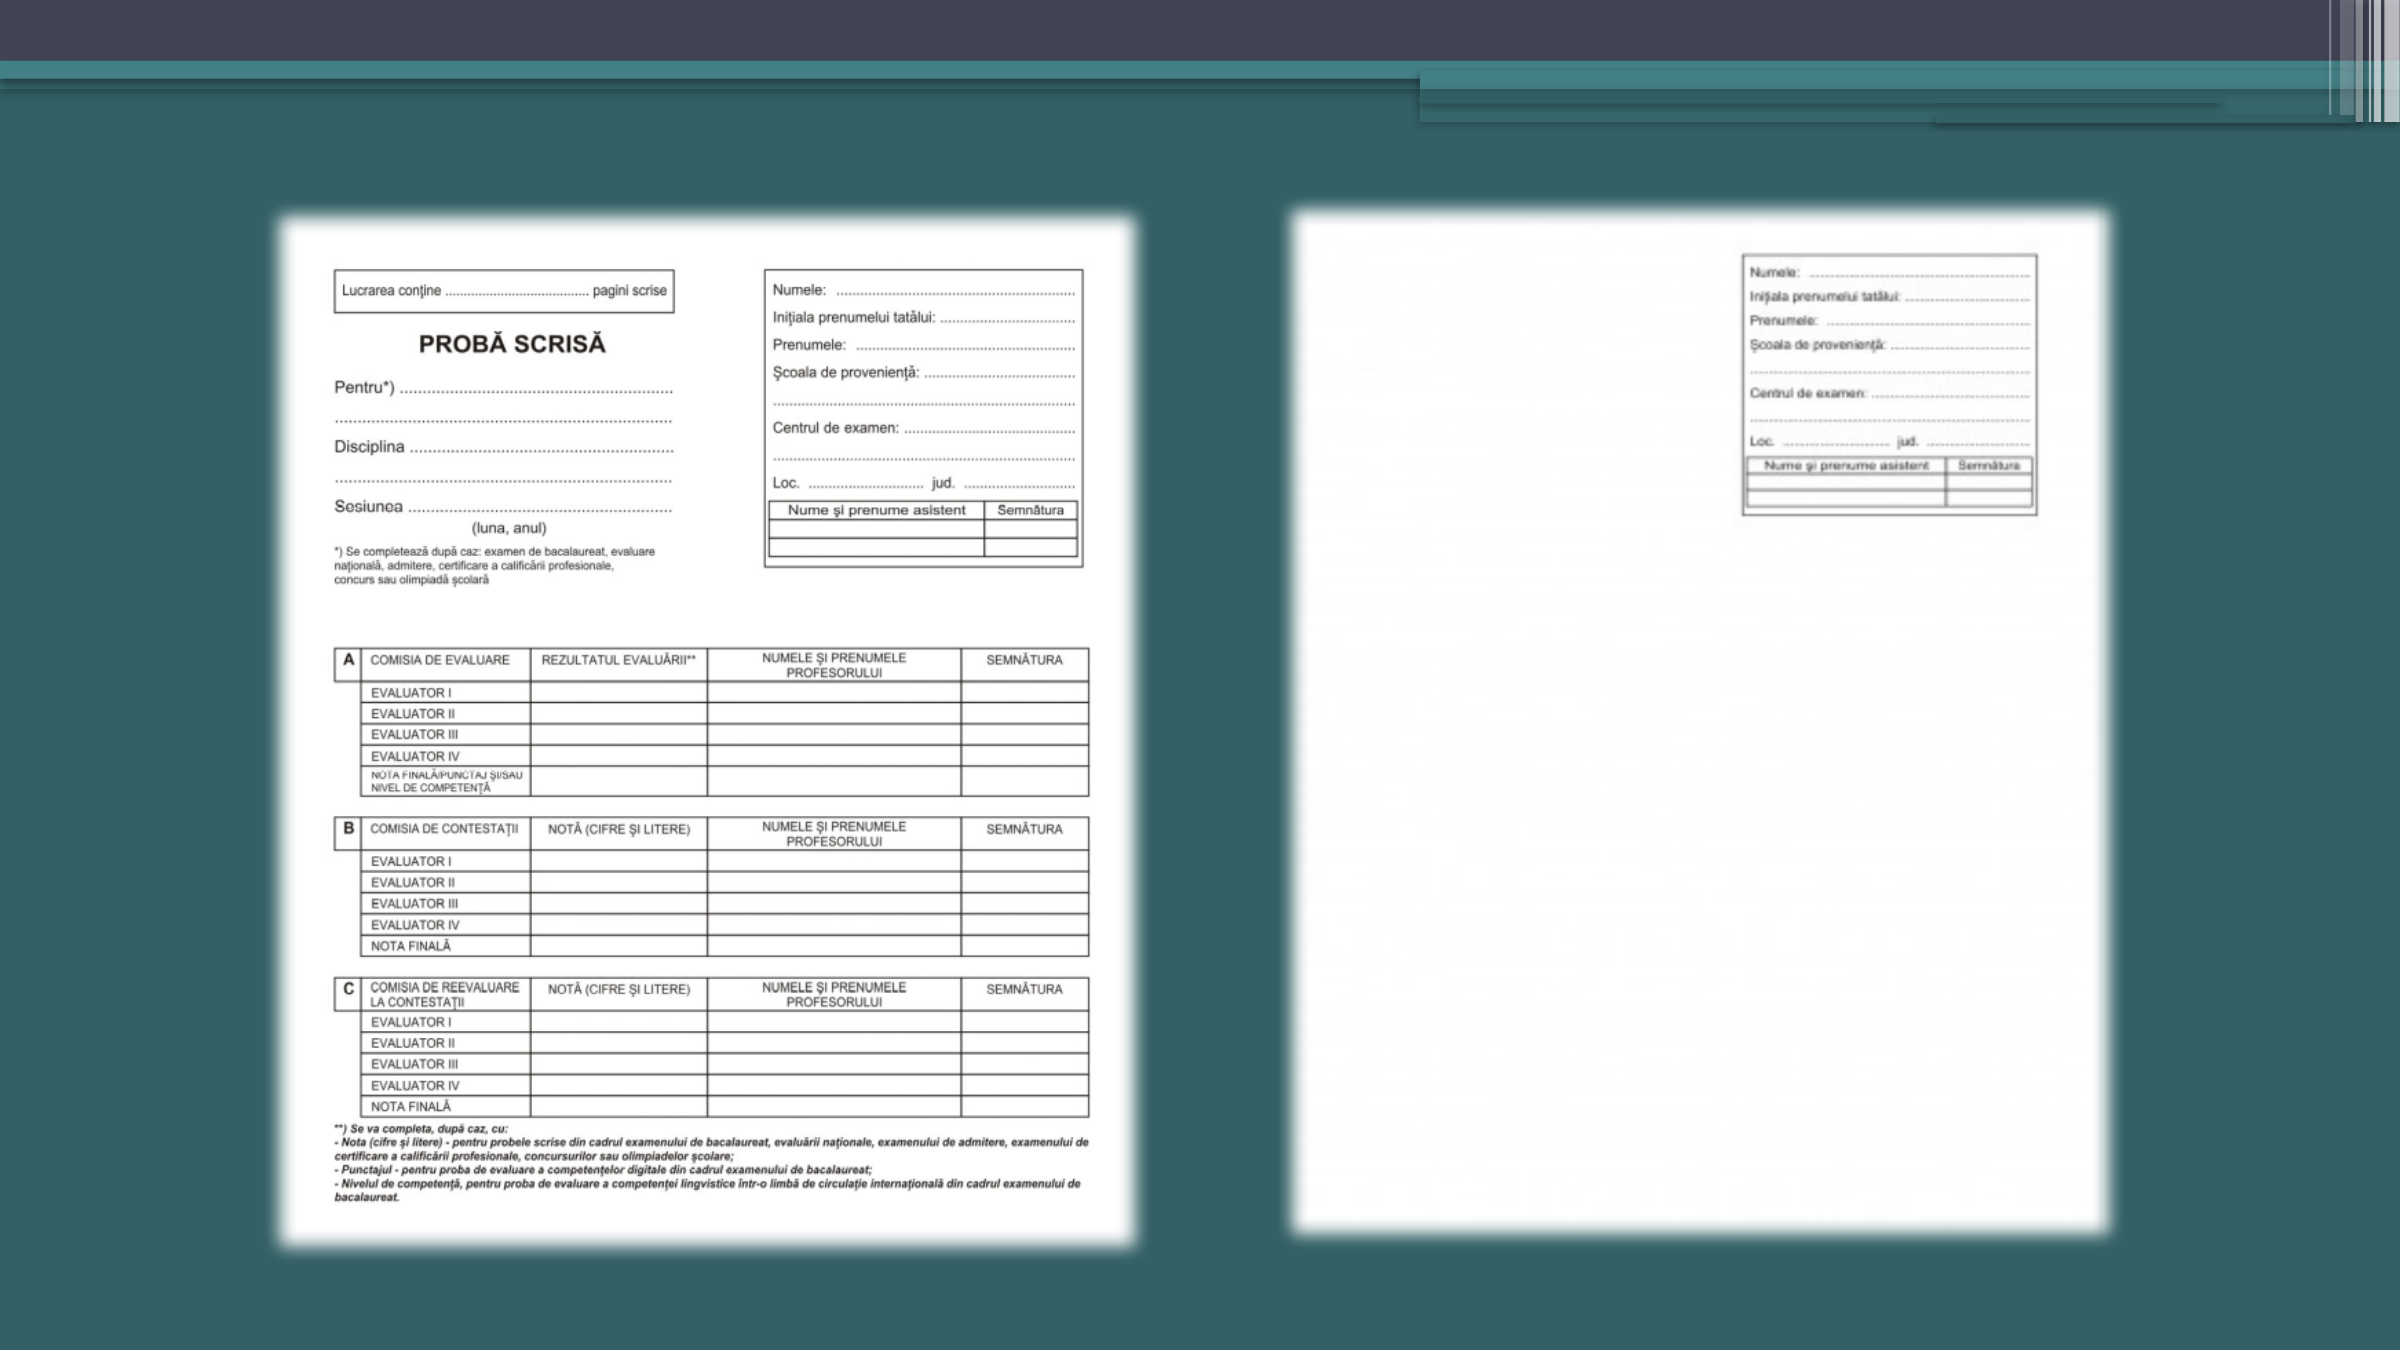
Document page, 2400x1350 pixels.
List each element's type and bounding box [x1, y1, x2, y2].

list [262, 199, 1153, 1263]
picture [1274, 193, 2126, 1251]
